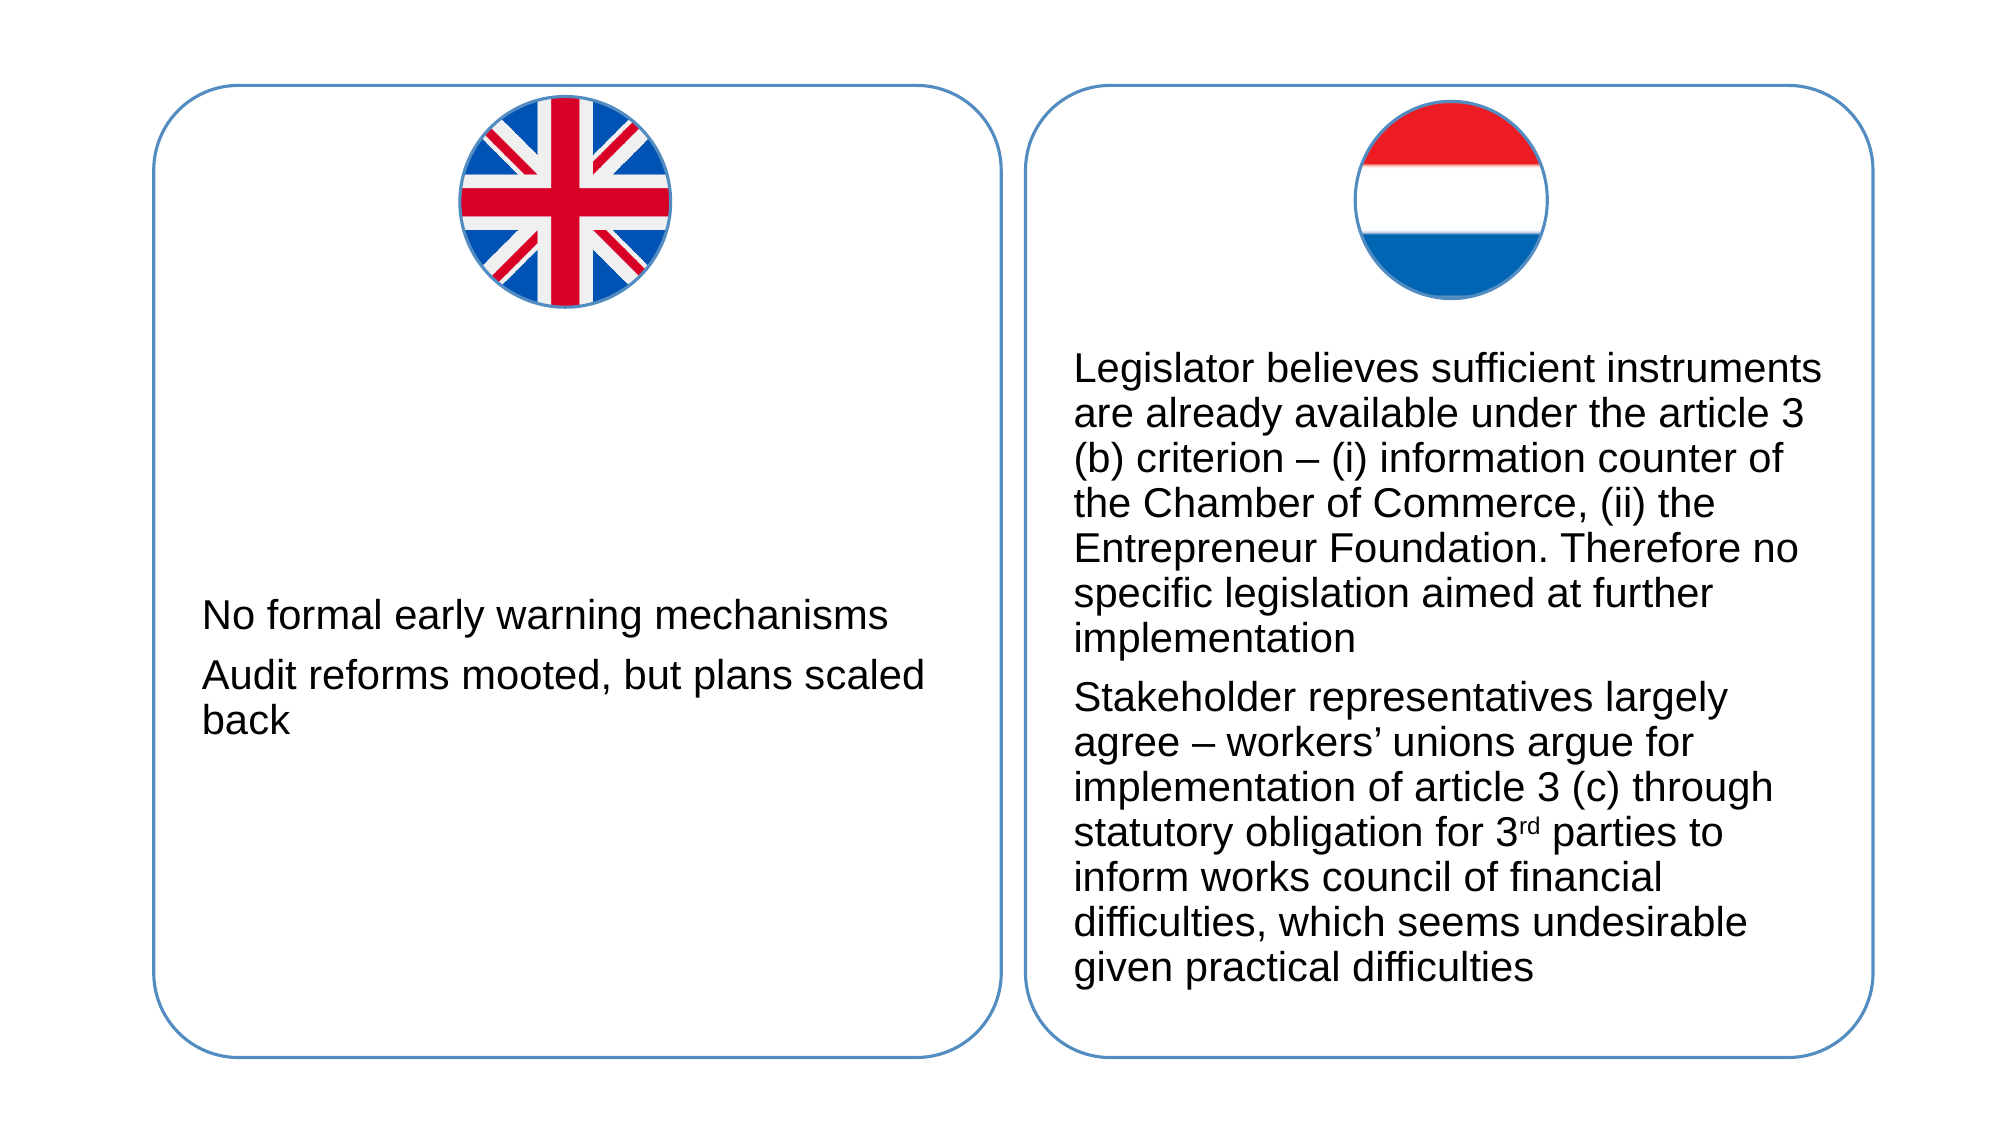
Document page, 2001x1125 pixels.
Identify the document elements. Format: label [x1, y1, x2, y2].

list [153, 85, 1876, 1058]
